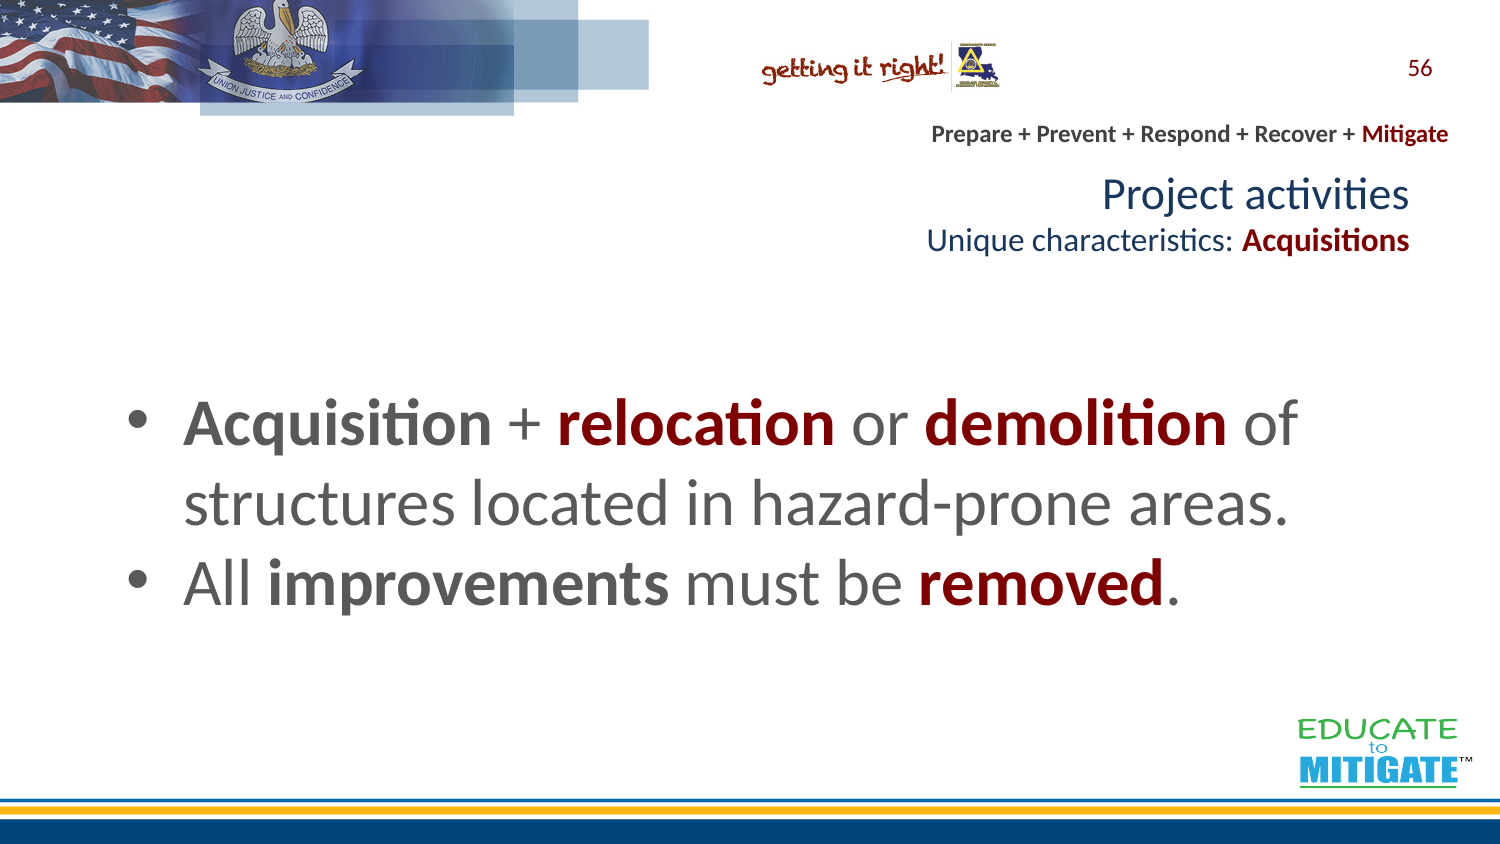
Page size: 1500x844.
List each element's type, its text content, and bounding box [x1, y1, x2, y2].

list Acquisition + relocation or demolition of structures located in hazard-prone areas. All improvements must be removed. [75, 370, 1425, 844]
slide_number 56 [1206, 23, 1448, 110]
title Project activities Unique characteristics: Acquisitions [75, 155, 1425, 267]
picture [0, 0, 1500, 844]
